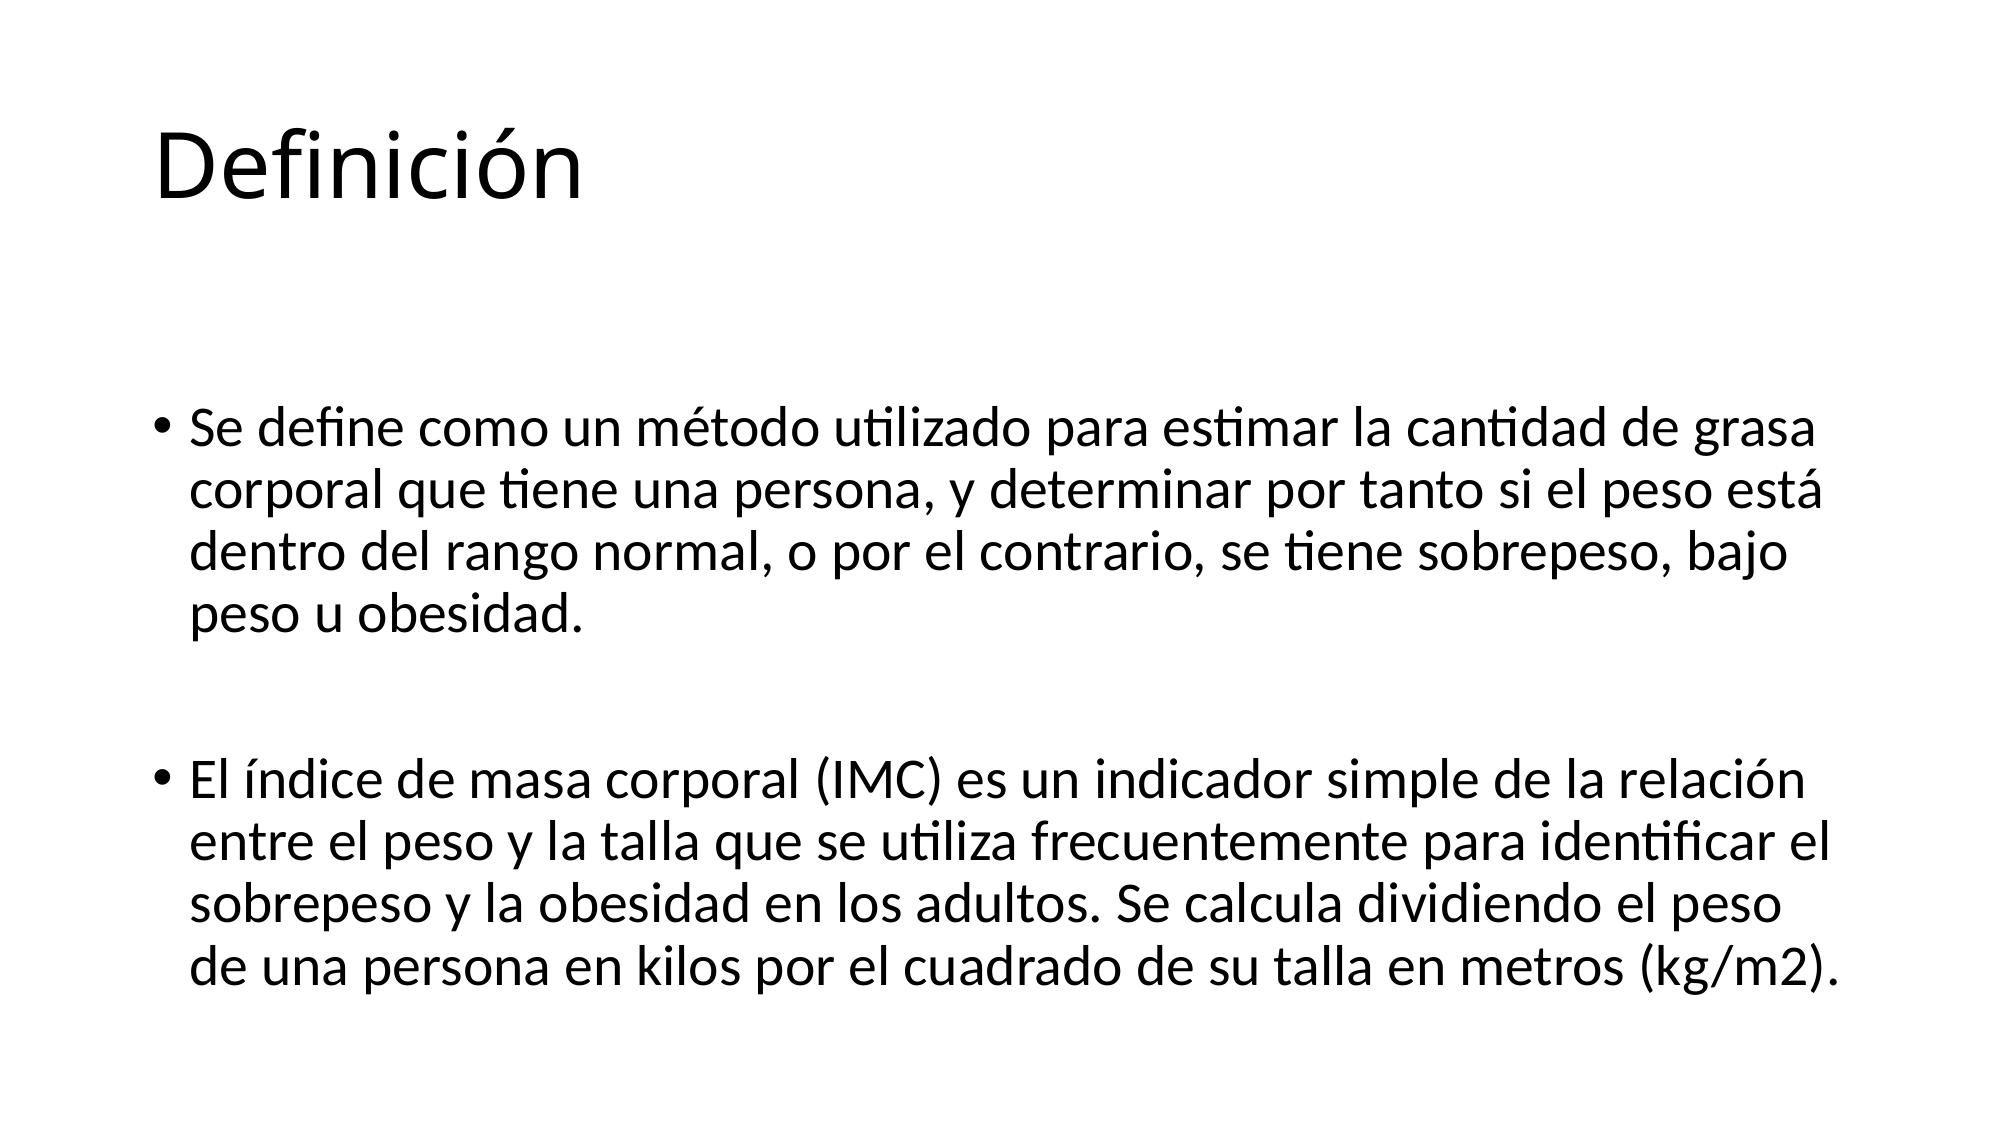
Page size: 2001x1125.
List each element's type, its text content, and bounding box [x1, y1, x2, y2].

list Se define como un método utilizado para estimar la cantidad de grasa corporal que tiene una persona, y determinar por tanto si el peso está dentro del rango normal, o por el contrario, se tiene sobrepeso, bajo peso u obesidad. El índice de masa corporal (IMC) es un indicador simple de la relación entre el peso y la talla que se utiliza frecuentemente para identificar el sobrepeso y la obesidad en los adultos. Se calcula dividiendo el peso de una persona en kilos por el cuadrado de su talla en metros (kg/m2). [137, 299, 1863, 1014]
title Definición [137, 59, 1863, 278]
